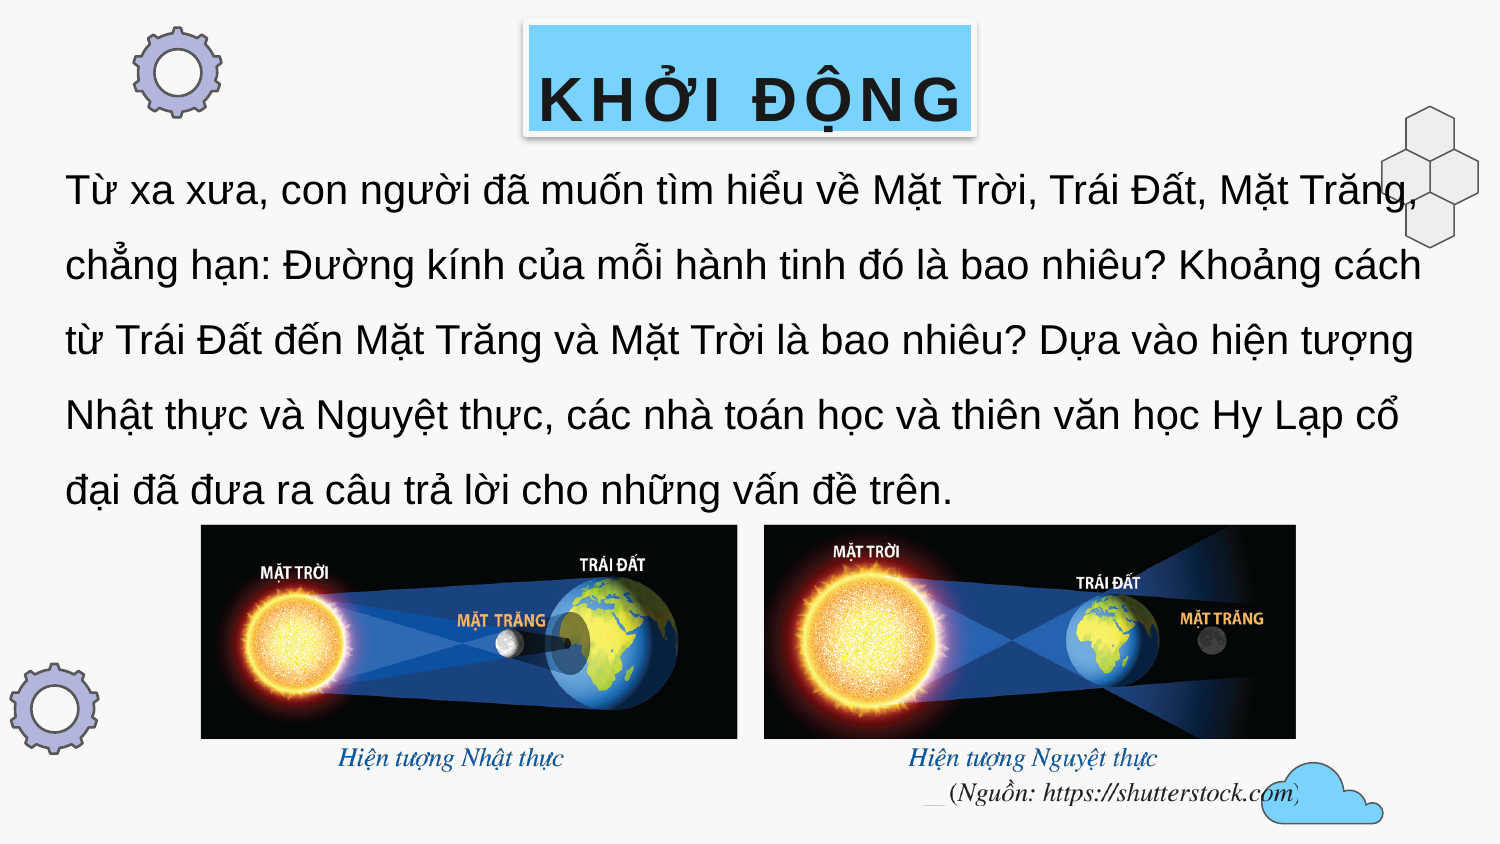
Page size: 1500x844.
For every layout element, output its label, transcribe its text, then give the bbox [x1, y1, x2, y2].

text_box KHỞI ĐỘNG [523, 18, 977, 130]
picture [200, 515, 1300, 806]
text_box Từ xa xưa, con người đã muốn tìm hiểu về Mặt Trời, Trái Đất, Mặt Trăng, chẳng hạn: Đường kính của mỗi hành tinh đó là bao nhiêu? Khoảng cách từ Trái Đất đến Mặt Trăng và Mặt Trời là bao nhiêu? Dựa vào hiện tượng Nhật thực và Nguyệt thực, các nhà toán học và thiên văn học Hy Lạp cổ đại đã đưa ra câu trả lời cho những vấn đề trên. [50, 130, 1450, 521]
